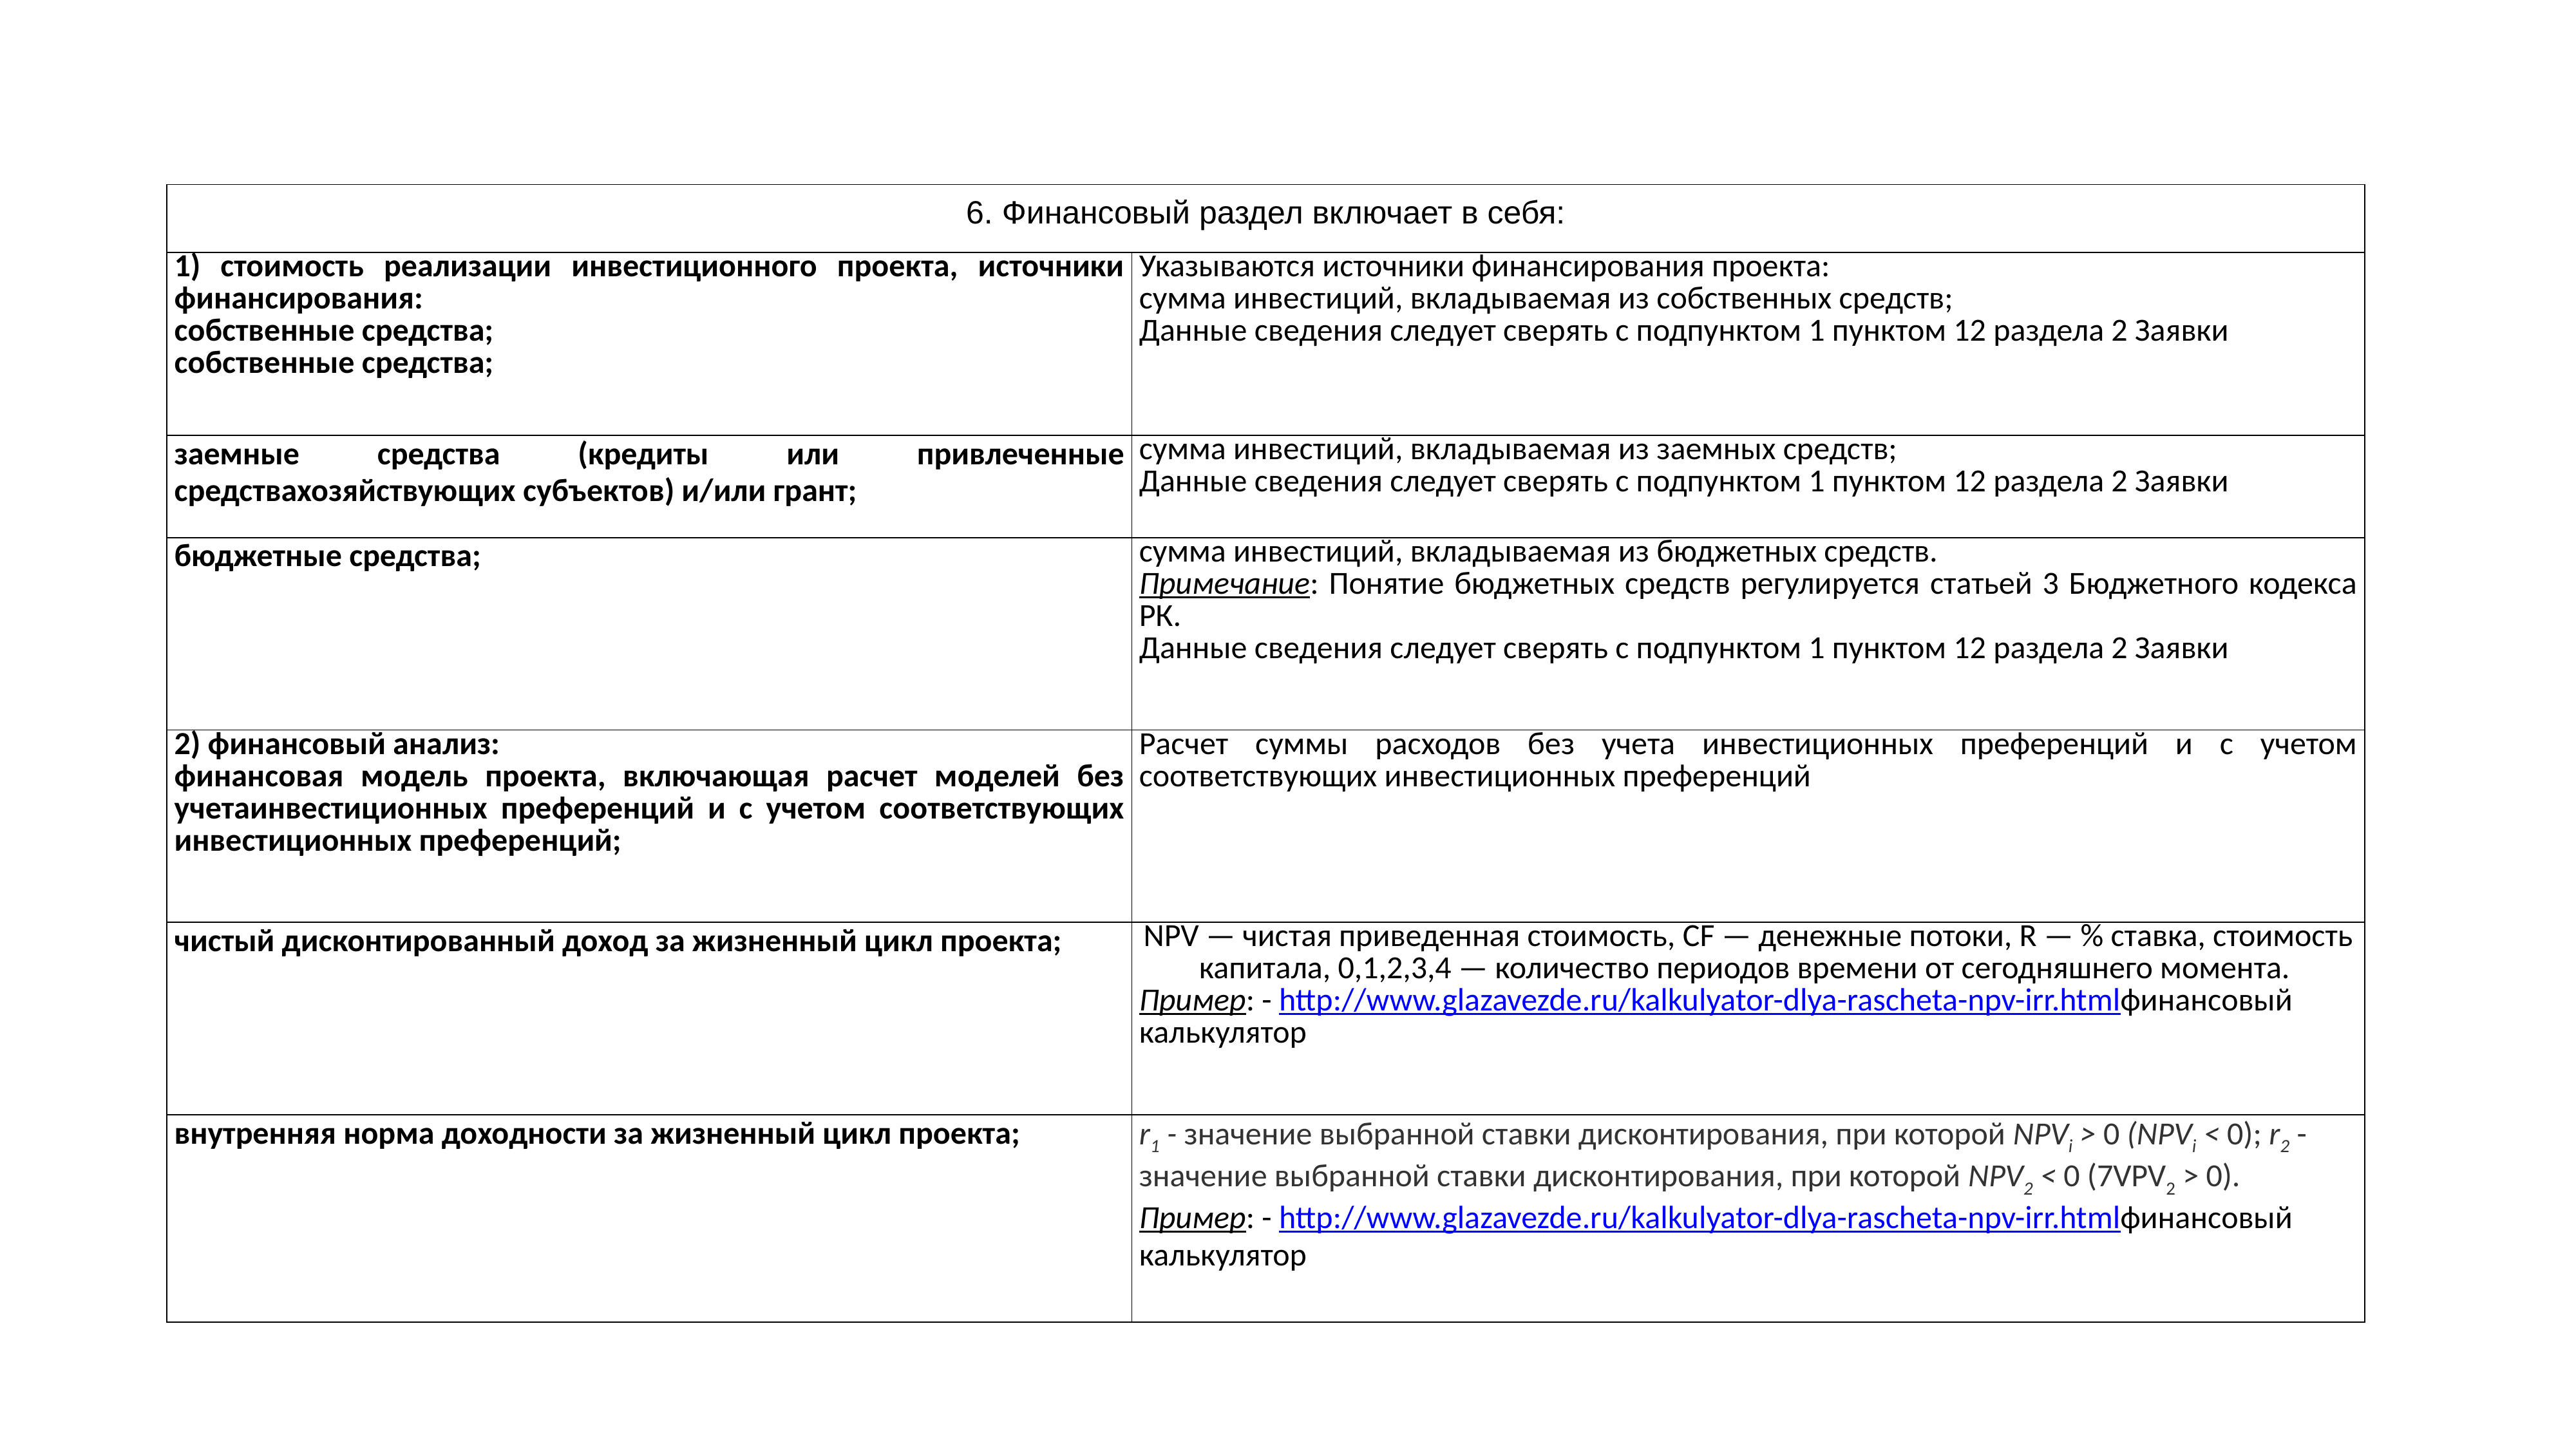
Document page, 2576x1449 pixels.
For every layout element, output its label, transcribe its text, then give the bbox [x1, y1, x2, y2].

table_cell внутренняя норма доходности за жизненный цикл проекта; [167, 1115, 1132, 1321]
table_cell Указываются источники финансирования проекта: сумма инвестиций, вкладываемая из собственных средств; Данные сведения следует сверять с подпунктом 1 пунктом 12 раздела 2 Заявки [1132, 253, 2364, 435]
table_cell чистый дисконтированный доход за жизненный цикл проекта; [167, 923, 1132, 1114]
table_cell заемные средства (кредиты или привлеченные средствахозяйствующих субъектов) и/или грант; [167, 436, 1132, 537]
table_cell 2) финансовый анализ: финансовая модель проекта, включающая расчет моделей без учетаинвестиционных преференций и с учетом соответствующих инвестиционных преференций; [167, 730, 1132, 922]
table_cell бюджетные средства; [167, 538, 1132, 730]
table_header 6. Финансовый раздел включает в себя: [167, 185, 2364, 252]
table_cell сумма инвестиций, вкладываемая из бюджетных средств. Примечание: Понятие бюджетных средств регулируется статьей 3 Бюджетного кодекса РК. Данные сведения следует сверять с подпунктом 1 пунктом 12 раздела 2 Заявки [1132, 538, 2364, 730]
table_cell сумма инвестиций, вкладываемая из заемных средств; Данные сведения следует сверять с подпунктом 1 пунктом 12 раздела 2 Заявки [1132, 436, 2364, 537]
table_cell Расчет суммы расходов без учета инвестиционных преференций и с учетом соответствующих инвестиционных преференций [1132, 730, 2364, 922]
table_cell 1) стоимость реализации инвестиционного проекта, источники финансирования: собственные средства; собственные средства; [167, 253, 1132, 435]
list [2365, 290, 2374, 1253]
table_cell r1 - значение выбранной ставки дисконтирования, при которой NPVi > 0 (NPVi < 0); r2 - значение выбранной ставки дисконтирования, при которой NPV2 < 0 (7VPV2 > 0). Пример: - http://www.glazavezde.ru/kalkulyator-dlya-rascheta-npv-irr.htmlфинансовый калькулятор [1132, 1115, 2364, 1321]
table_cell NPV — чистая приведенная стоимость, CF — денежные потоки, R — % ставка, стоимость капитала, 0,1,2,3,4 — количество периодов времени от сегодняшнего момента. Пример: - http://www.glazavezde.ru/kalkulyator-dlya-rascheta-npv-irr.htmlфинансовый калькулятор [1132, 923, 2364, 1114]
